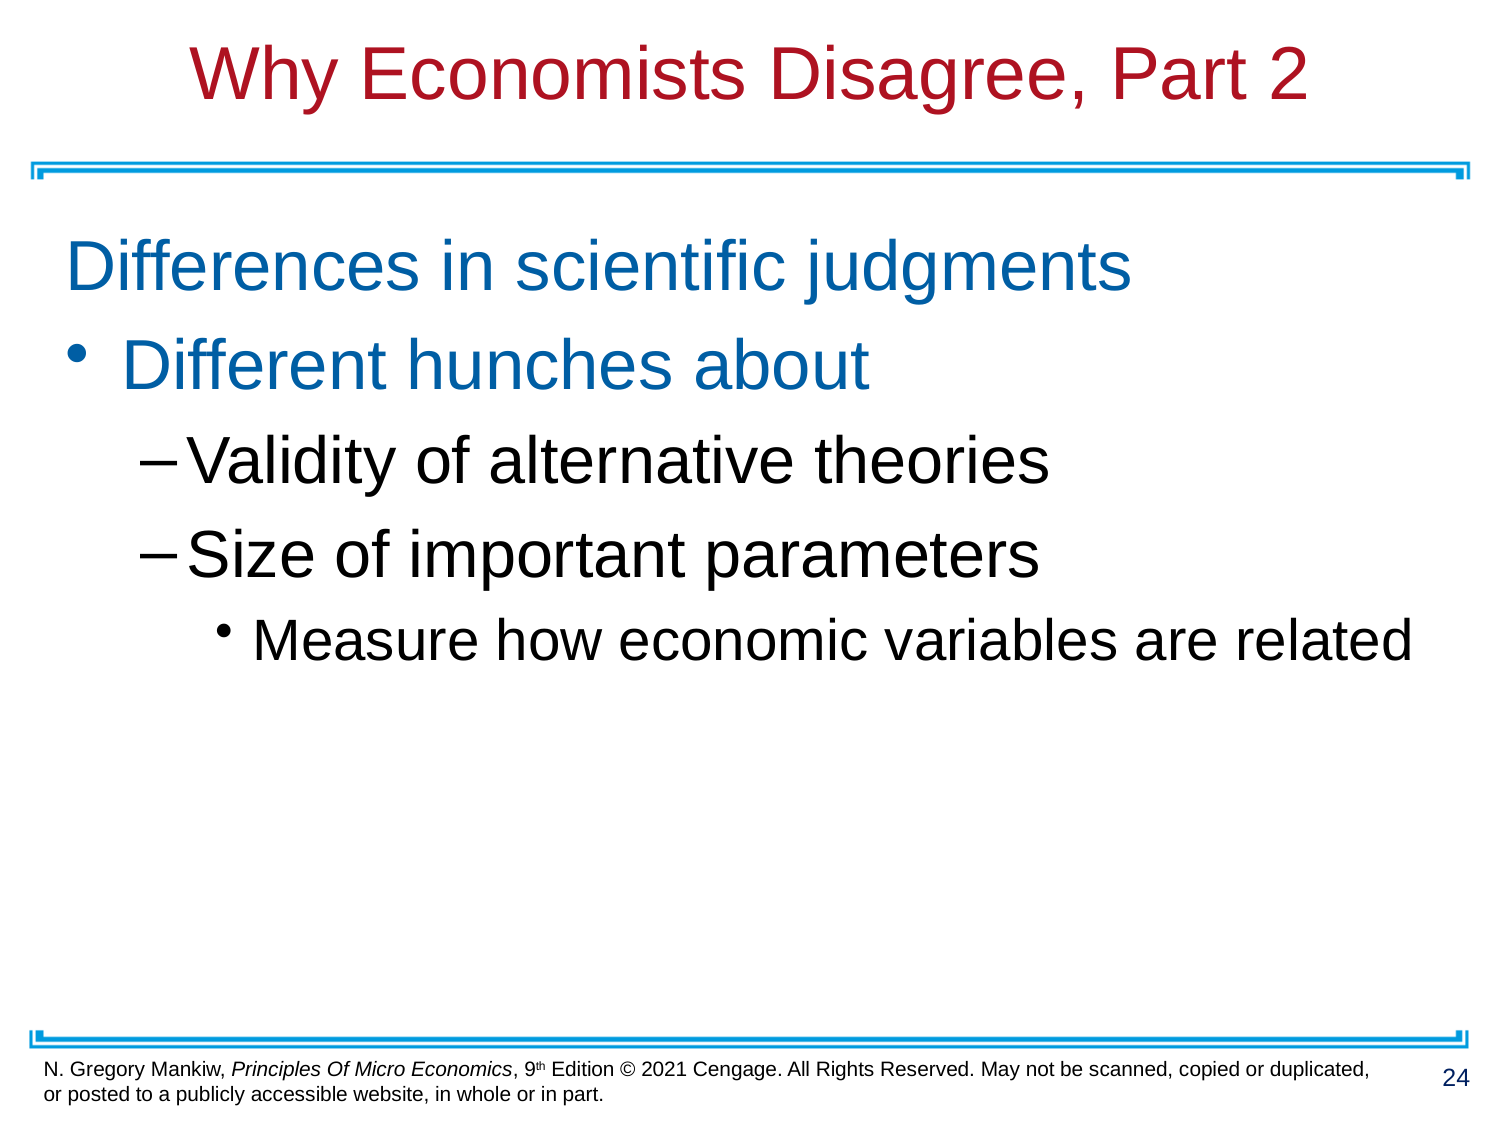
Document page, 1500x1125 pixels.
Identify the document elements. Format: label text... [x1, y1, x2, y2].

picture [25, 154, 1475, 186]
picture [25, 1024, 1475, 1057]
list Differences in scientific judgments Different hunches about Validity of alternative theories Size of important parameters Measure how economic variables are related [50, 212, 1459, 745]
slide_number 24 [1412, 1052, 1500, 1117]
title Why Economists Disagree, Part 2 [86, 16, 1414, 158]
